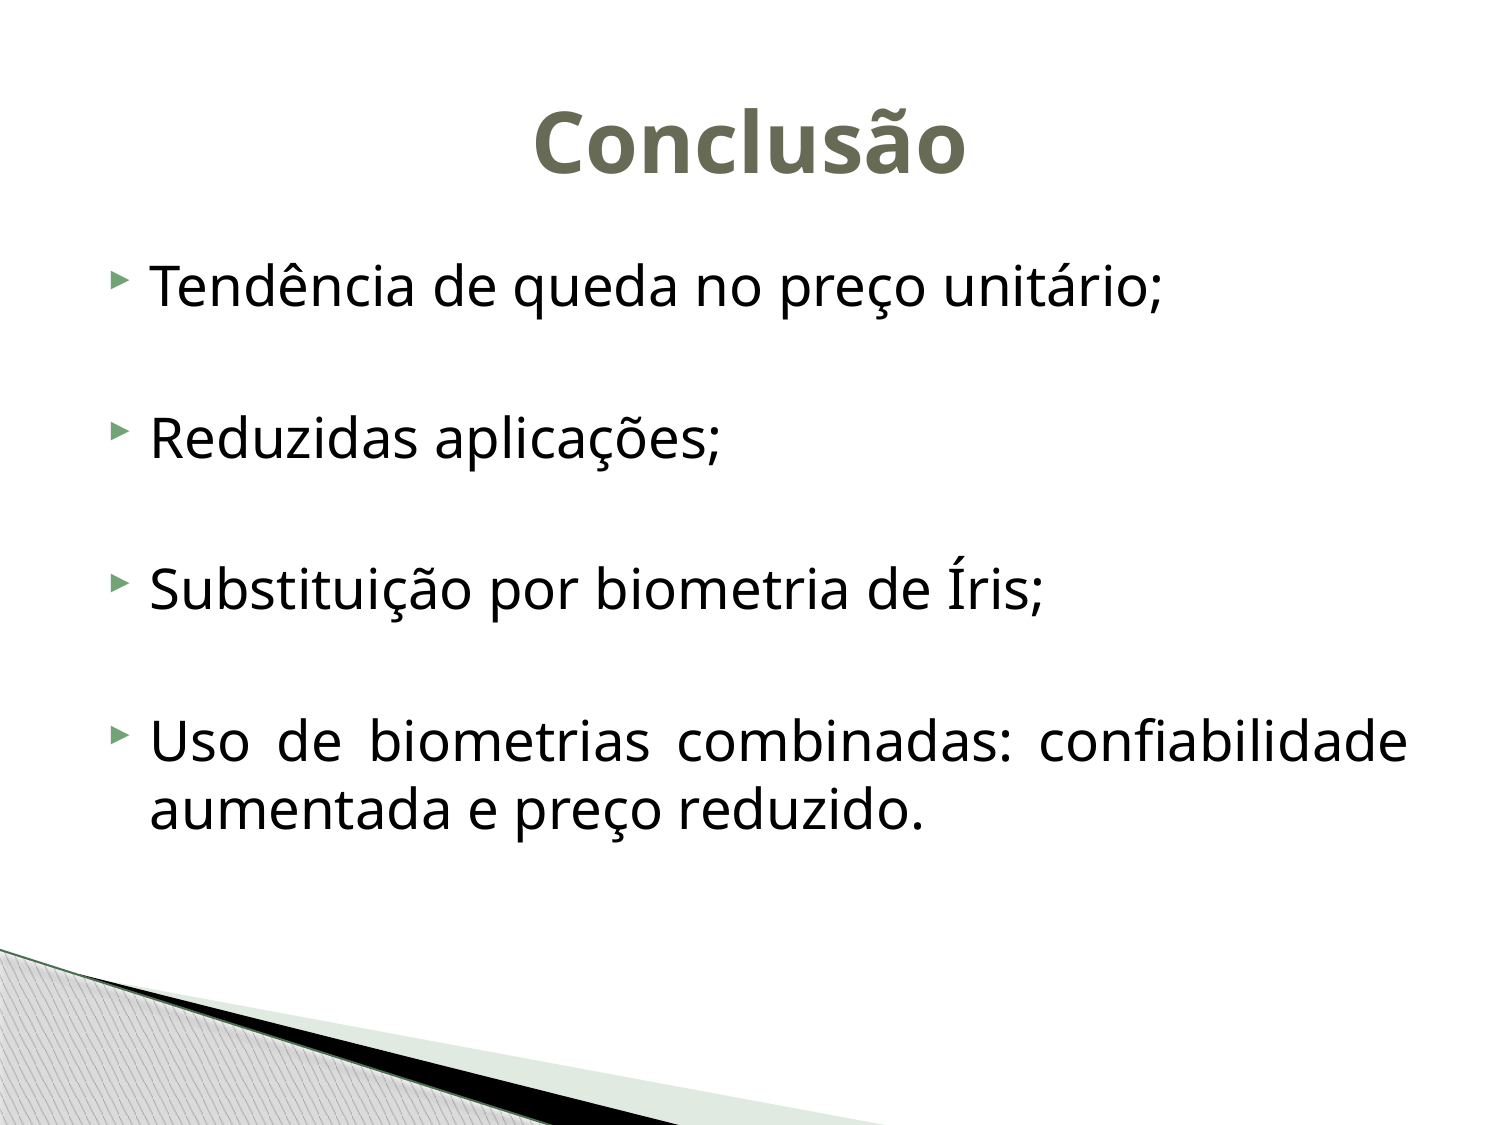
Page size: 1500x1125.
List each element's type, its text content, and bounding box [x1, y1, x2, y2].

title Conclusão [75, 45, 1425, 233]
list Tendência de queda no preço unitário; Reduzidas aplicações; Substituição por biometria de Íris; Uso de biometrias combinadas: confiabilidade aumentada e preço reduzido. [75, 243, 1425, 986]
